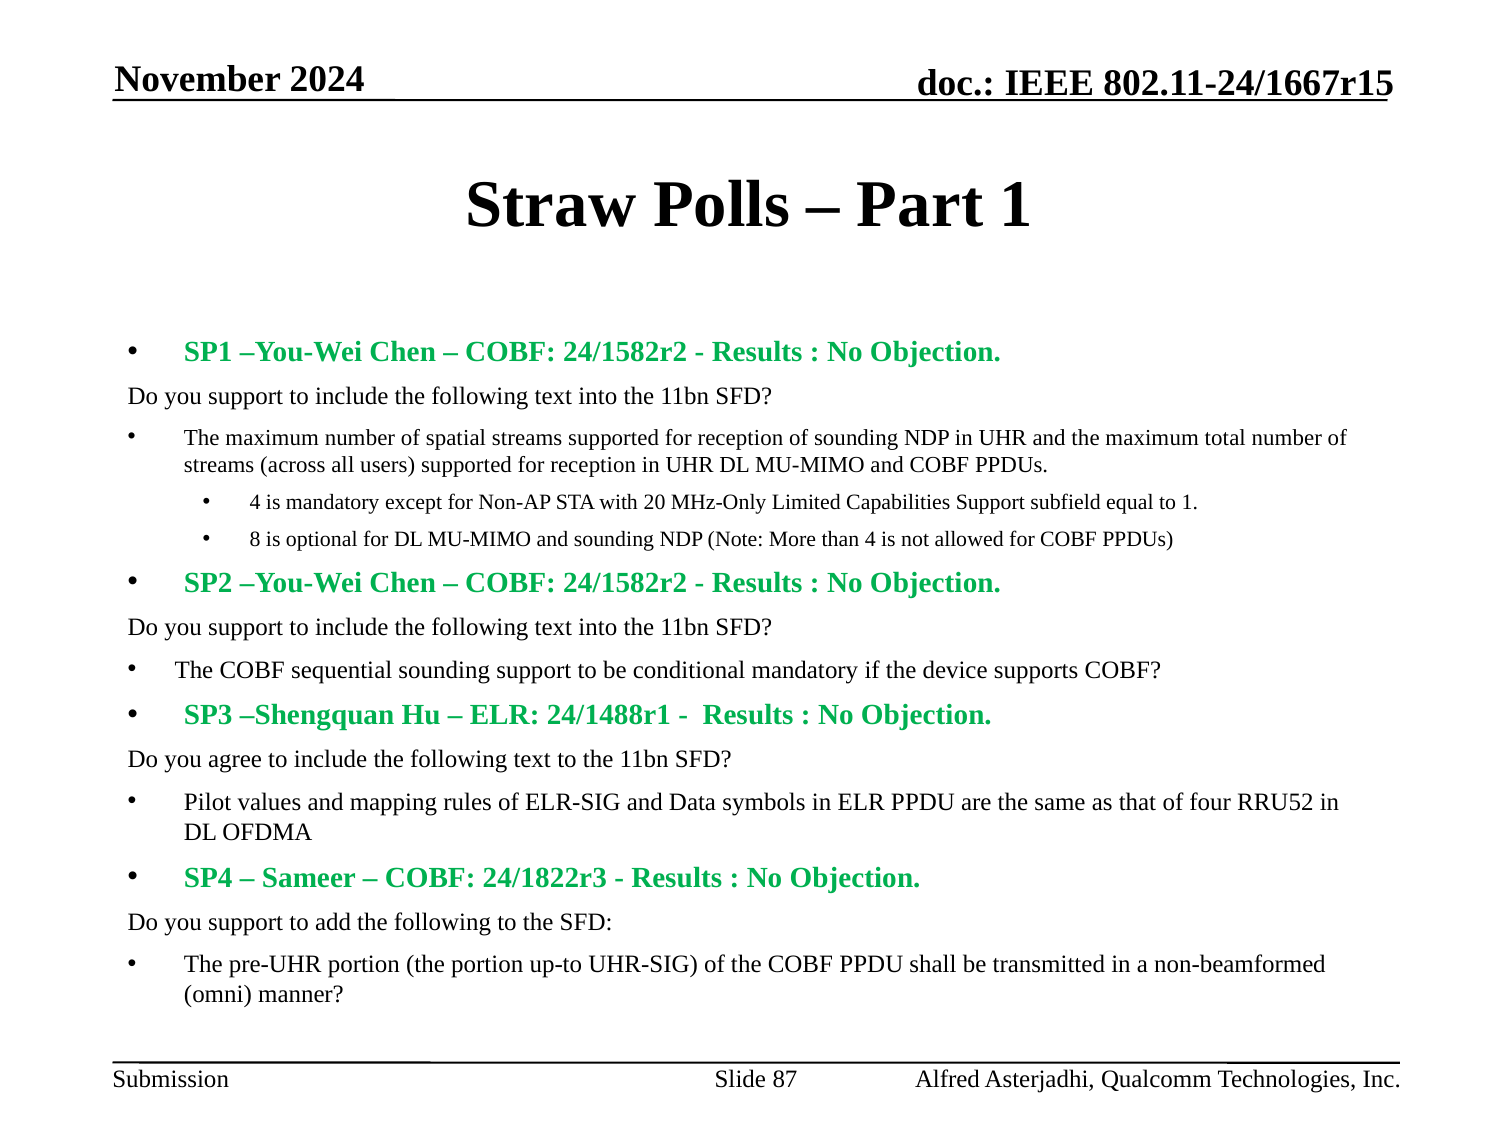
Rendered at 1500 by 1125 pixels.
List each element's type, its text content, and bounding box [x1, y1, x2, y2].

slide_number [114, 54, 423, 100]
footer Alfred Asterjadhi, Qualcomm Technologies, Inc. [878, 1061, 1402, 1093]
slide_number Slide 87 [712, 1061, 800, 1123]
title Straw Polls – Part 1 [112, 112, 1388, 288]
list SP1 –You-Wei Chen – COBF: 24/1582r2 - Results : No Objection. Do you support to include the following text into the 11bn SFD? The maximum number of spatial streams supported for reception of sounding NDP in UHR and the maximum total number of streams (across all users) supported for reception in UHR DL MU-MIMO and COBF PPDUs. 4 is mandatory except for Non-AP STA with 20 MHz-Only Limited Capabilities Support subfield equal to 1. 8 is optional for DL MU-MIMO and sounding NDP (Note: More than 4 is not allowed for COBF PPDUs) SP2 –You-Wei Chen – COBF: 24/1582r2 - Results : No Objection. Do you support to include the following text into the 11bn SFD? The COBF sequential sounding support to be conditional mandatory if the device supports COBF? SP3 –Shengquan Hu – ELR: 24/1488r1 - Results : No Objection. Do you agree to include the following text to the 11bn SFD? Pilot values and mapping rules of ELR-SIG and Data symbols in ELR PPDU are the same as that of four RRU52 in DL OFDMA SP4 – Sameer – COBF: 24/1822r3 - Results : No Objection. Do you support to add the following to the SFD: The pre-UHR portion (the portion up-to UHR-SIG) of the COBF PPDU shall be transmitted in a non-beamformed (omni) manner? [112, 324, 1388, 1000]
